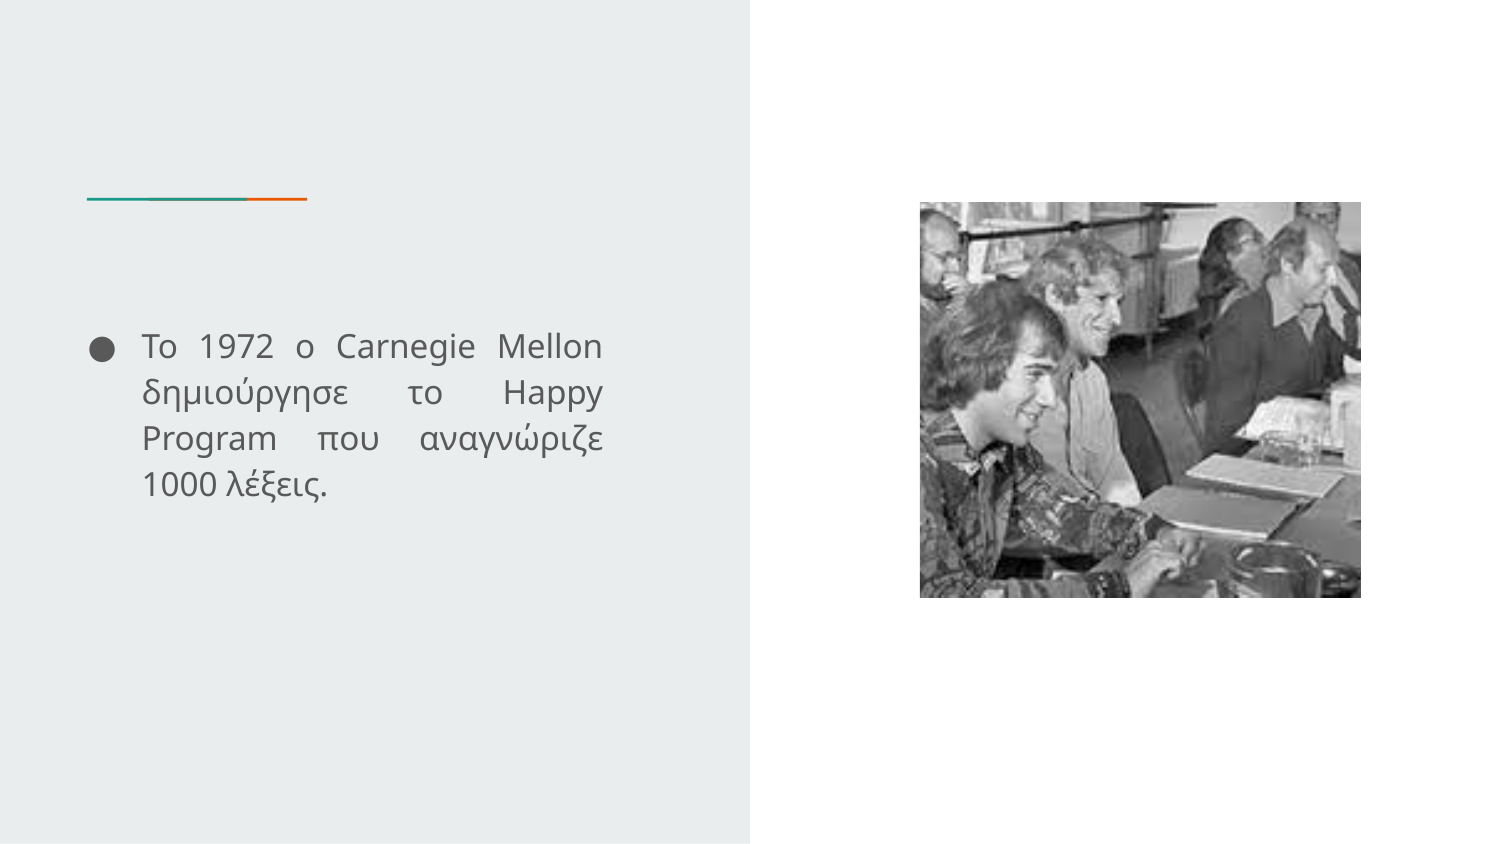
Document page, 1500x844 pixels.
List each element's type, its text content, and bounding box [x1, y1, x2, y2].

picture [919, 202, 1362, 598]
subtitle Το 1972 ο Carnegie Mellon δημιούργησε το Happy Program που αναγνώριζε 1000 λέξεις. [51, 304, 619, 598]
